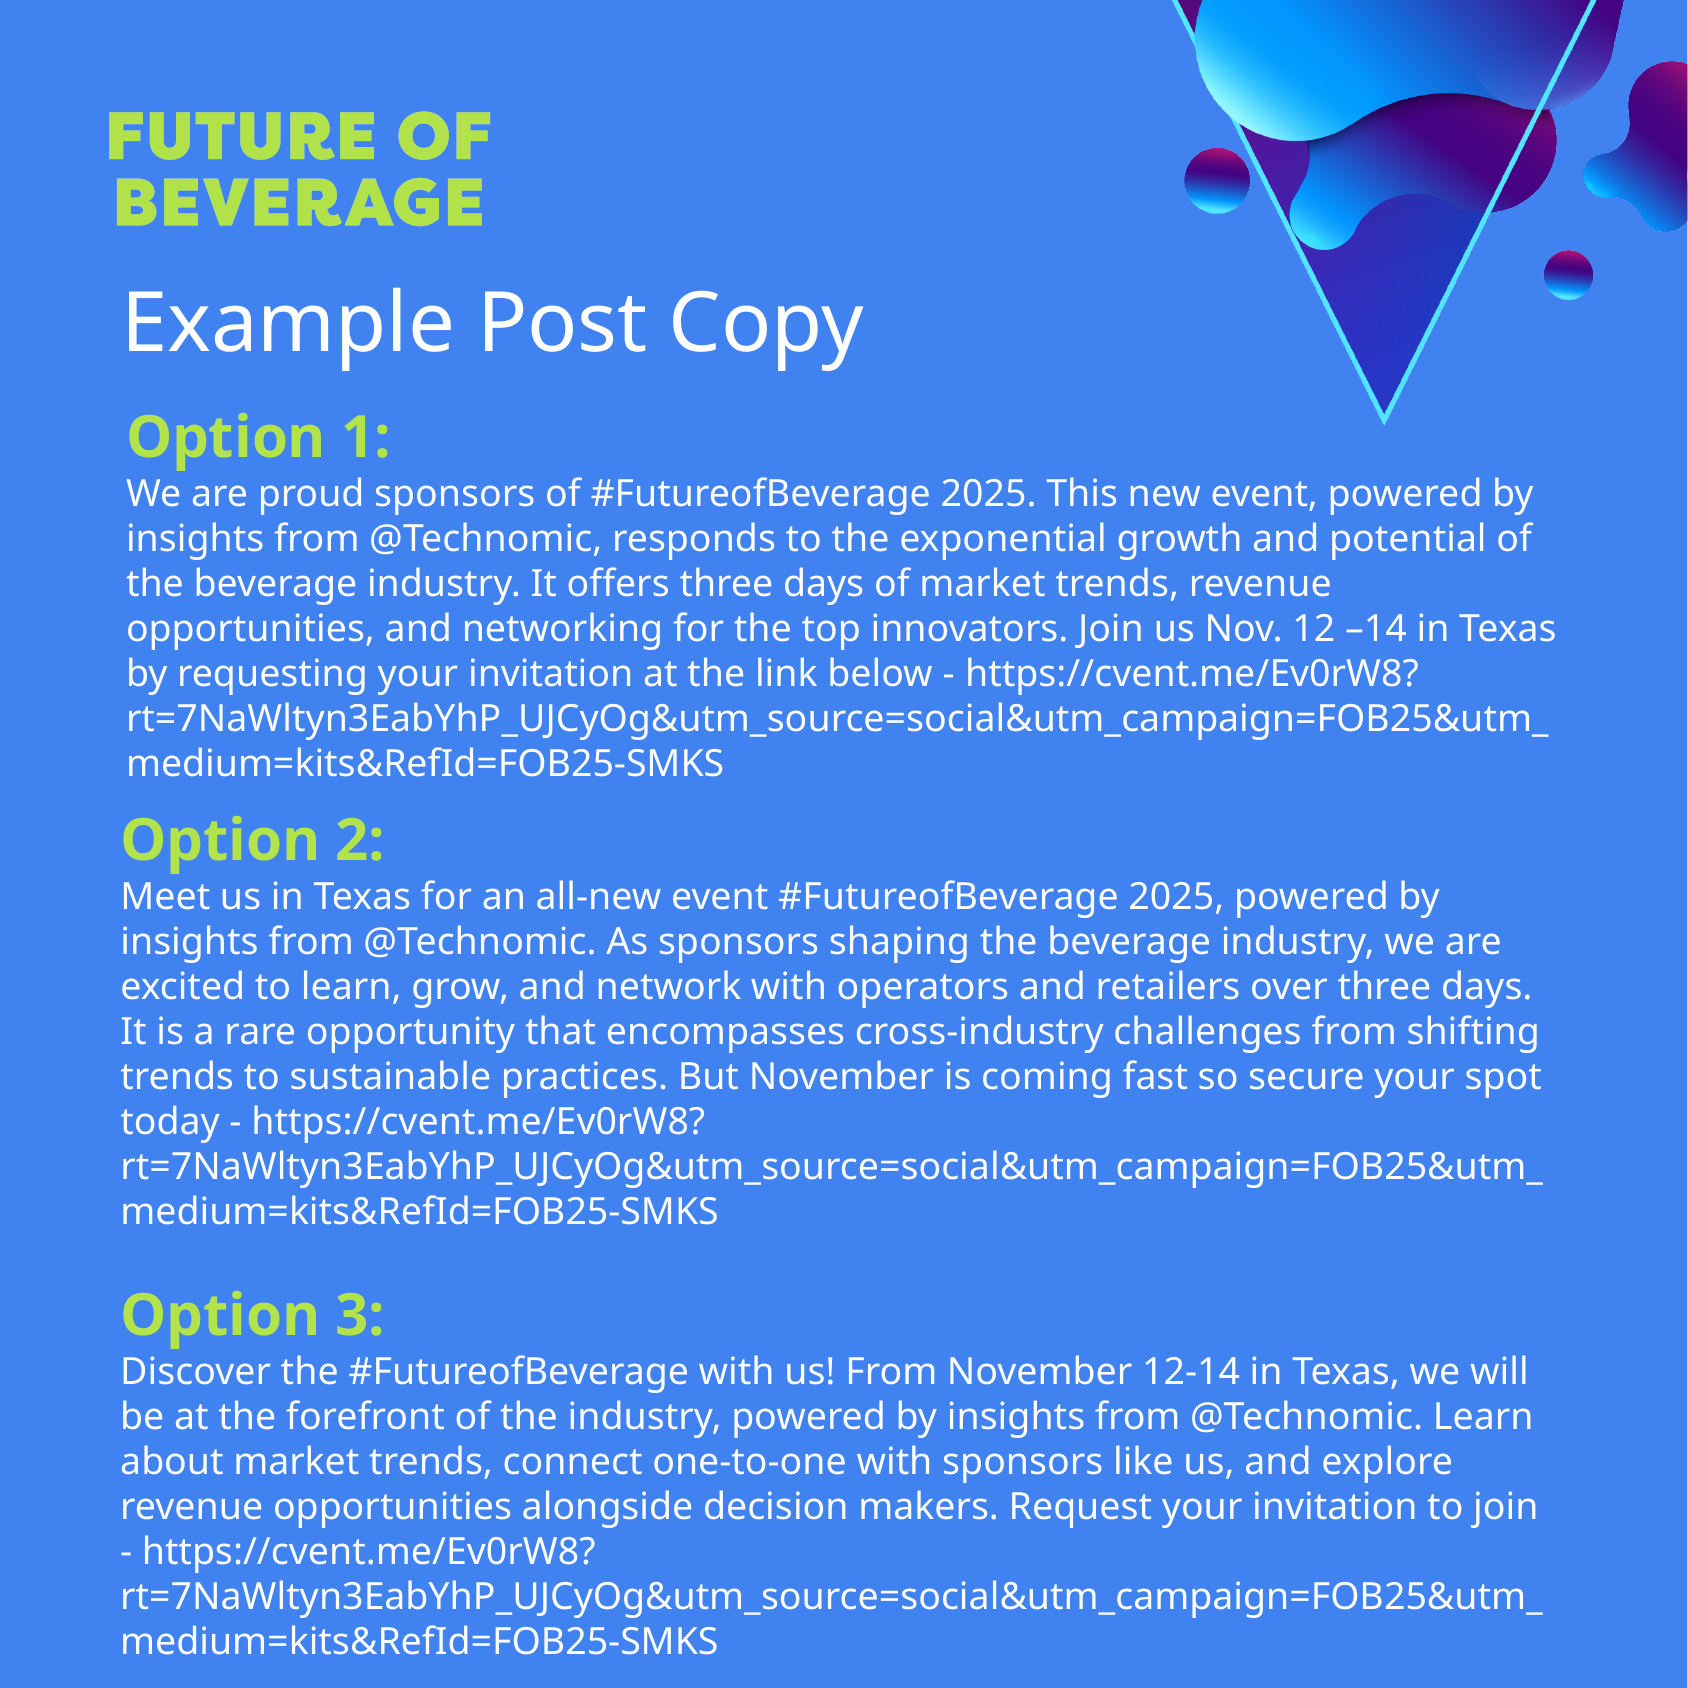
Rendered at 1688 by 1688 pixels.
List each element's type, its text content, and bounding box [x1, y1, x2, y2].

picture [104, 101, 493, 247]
text_box Example Post Copy [106, 271, 1097, 393]
text_box Option 3: Discover the #FutureofBeverage with us! From November 12-14 in Texas, we will be at the forefront of the industry, powered by insights from @Technomic. Learn about market trends, connect one-to-one with sponsors like us, and explore revenue opportunities alongside decision makers. Request your invitation to join - https://cvent.me/Ev0rW8?rt=7NaWltyn3EabYhP_UJCyOg&utm_source=social&utm_campaign=FOB25&utm_medium=kits&RefId=FOB25-SMKS [105, 1269, 1569, 1670]
text_box Option 2: Meet us in Texas for an all-new event #FutureofBeverage 2025, powered by insights from @Technomic. As sponsors shaping the beverage industry, we are excited to learn, grow, and network with operators and retailers over three days. It is a rare opportunity that encompasses cross-industry challenges from shifting trends to sustainable practices. But November is coming fast so secure your spot today - https://cvent.me/Ev0rW8?rt=7NaWltyn3EabYhP_UJCyOg&utm_source=social&utm_campaign=FOB25&utm_medium=kits&RefId=FOB25-SMKS [105, 795, 1569, 1240]
text_box Option 1: We are proud sponsors of #FutureofBeverage 2025. This new event, powered by insights from @Technomic, responds to the exponential growth and potential of the beverage industry. It offers three days of market trends, revenue opportunities, and networking for the top innovators. Join us Nov. 12 –14 in Texas by requesting your invitation at the link below - https://cvent.me/Ev0rW8?rt=7NaWltyn3EabYhP_UJCyOg&utm_source=social&utm_campaign=FOB25&utm_medium=kits&RefId=FOB25-SMKS [111, 391, 1574, 792]
picture [1097, 0, 1688, 426]
